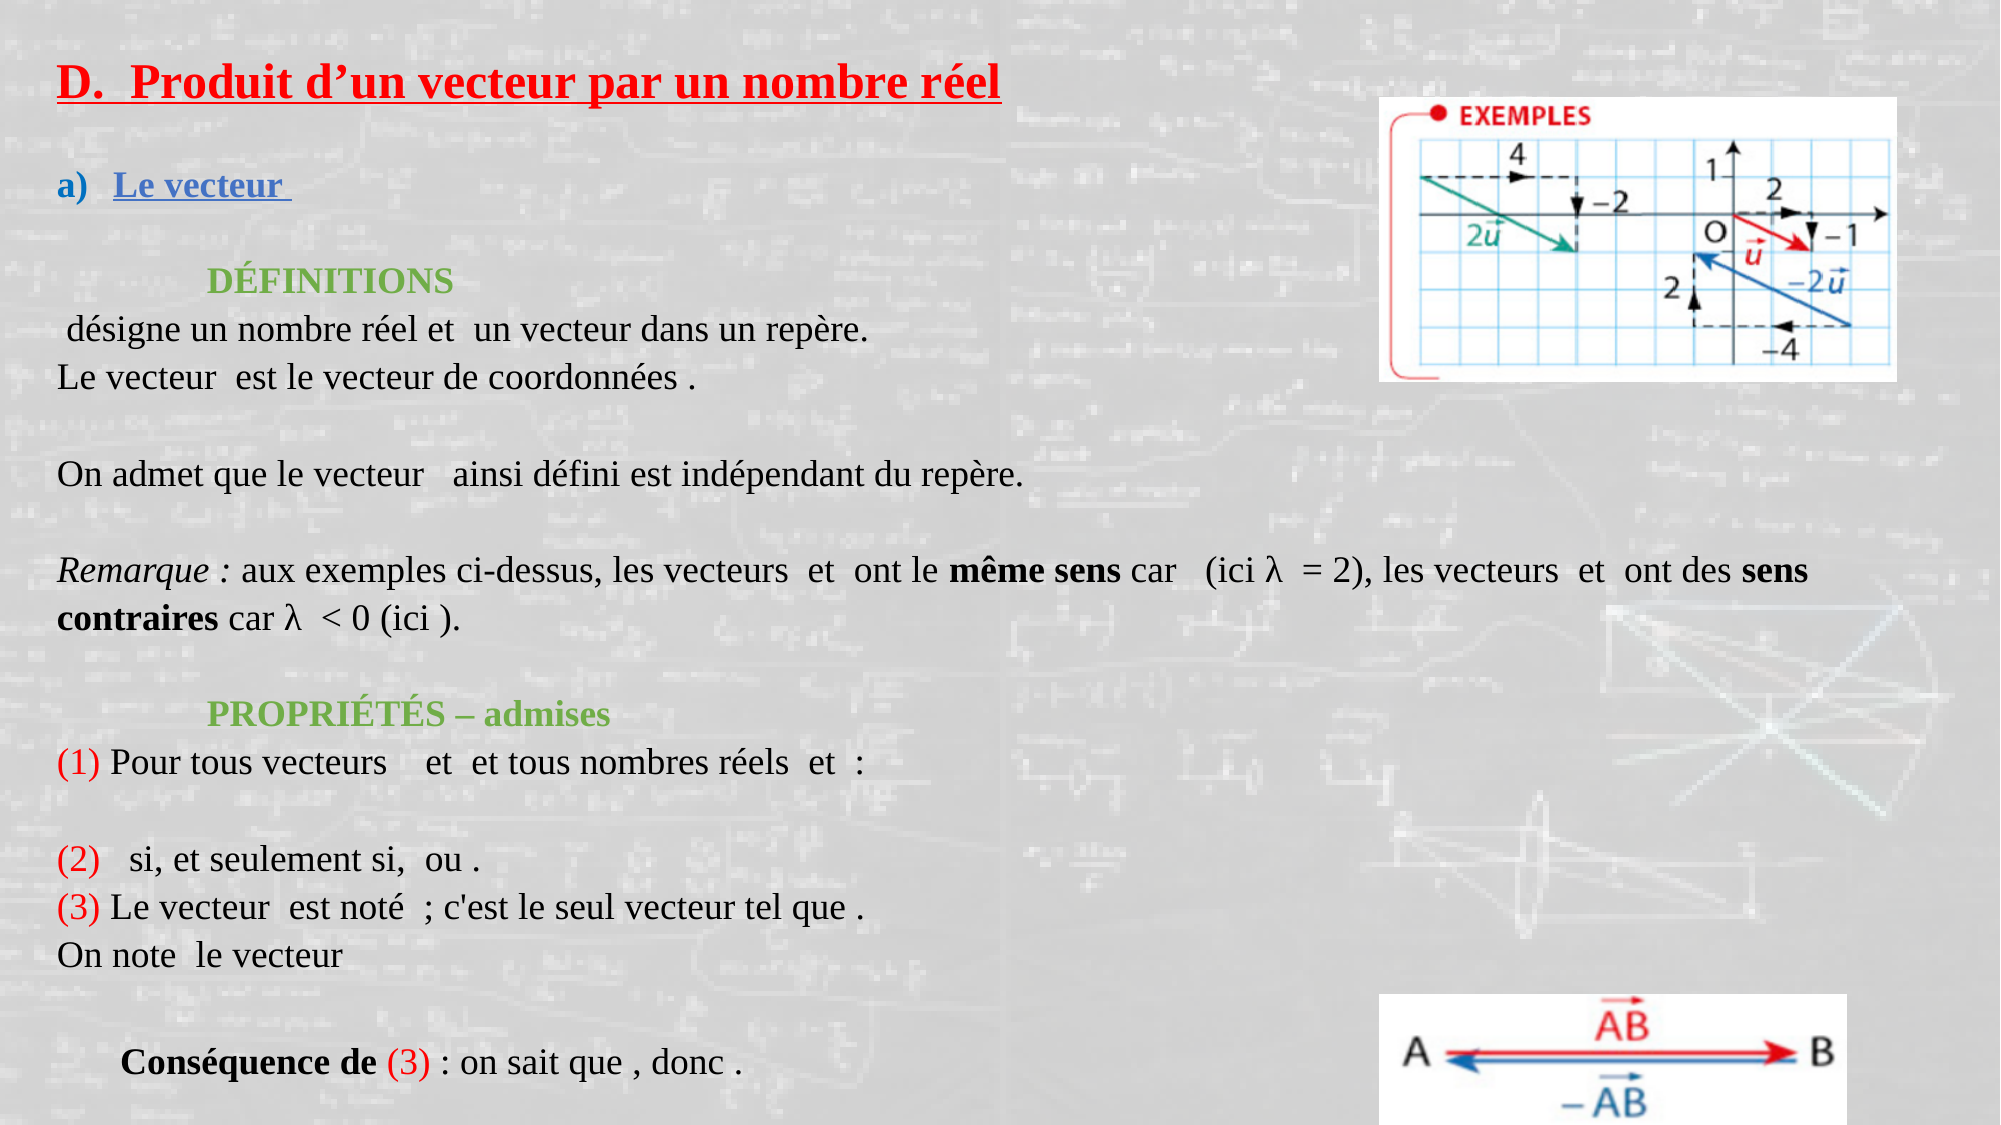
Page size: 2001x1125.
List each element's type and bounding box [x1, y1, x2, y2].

picture [1379, 97, 1897, 383]
picture [1379, 994, 1847, 1125]
